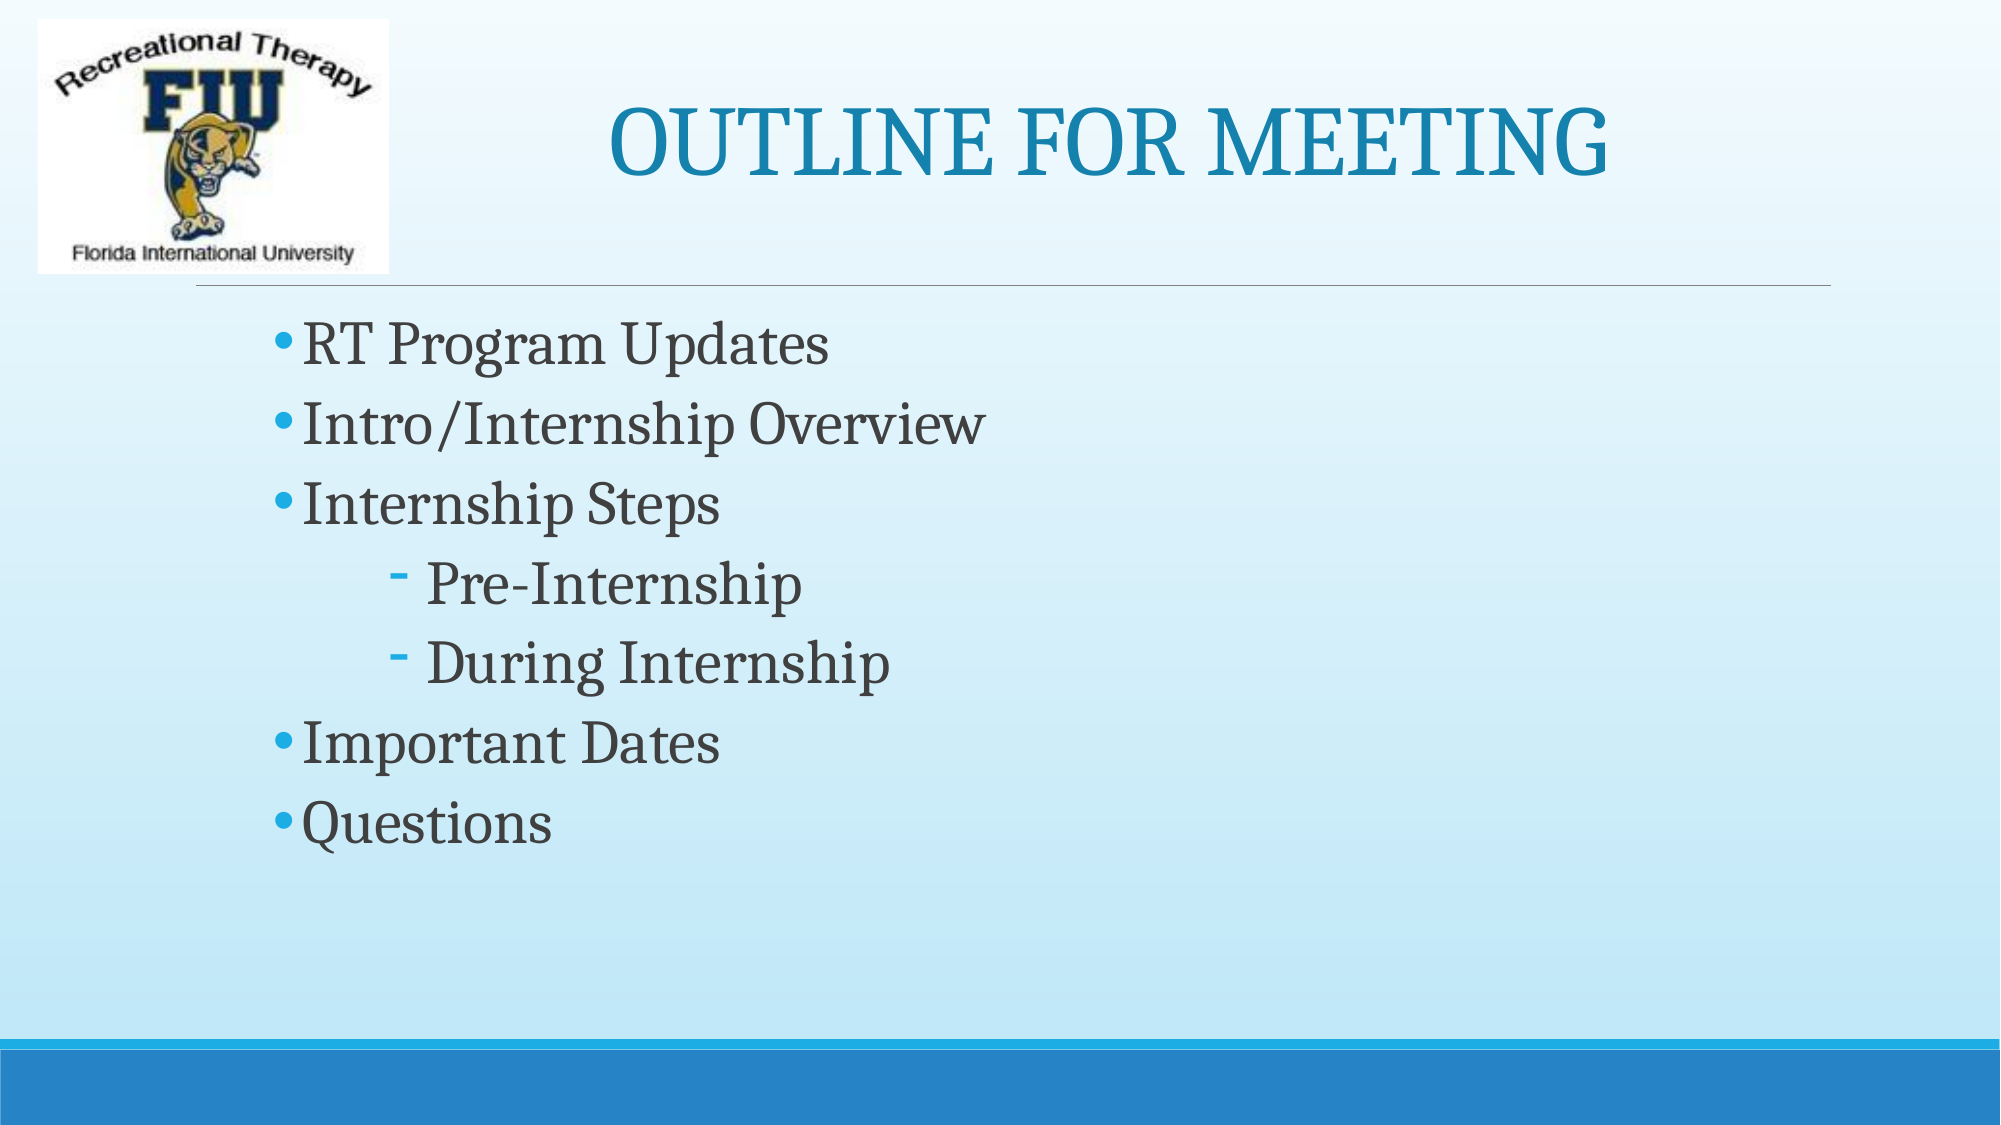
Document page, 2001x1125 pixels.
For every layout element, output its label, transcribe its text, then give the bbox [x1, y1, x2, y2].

list RT Program Updates Intro/Internship Overview Internship Steps Pre-Internship During Internship Important Dates Questions [180, 302, 1830, 963]
title OUTLINE FOR MEETING [397, 53, 1830, 204]
picture [36, 18, 390, 274]
